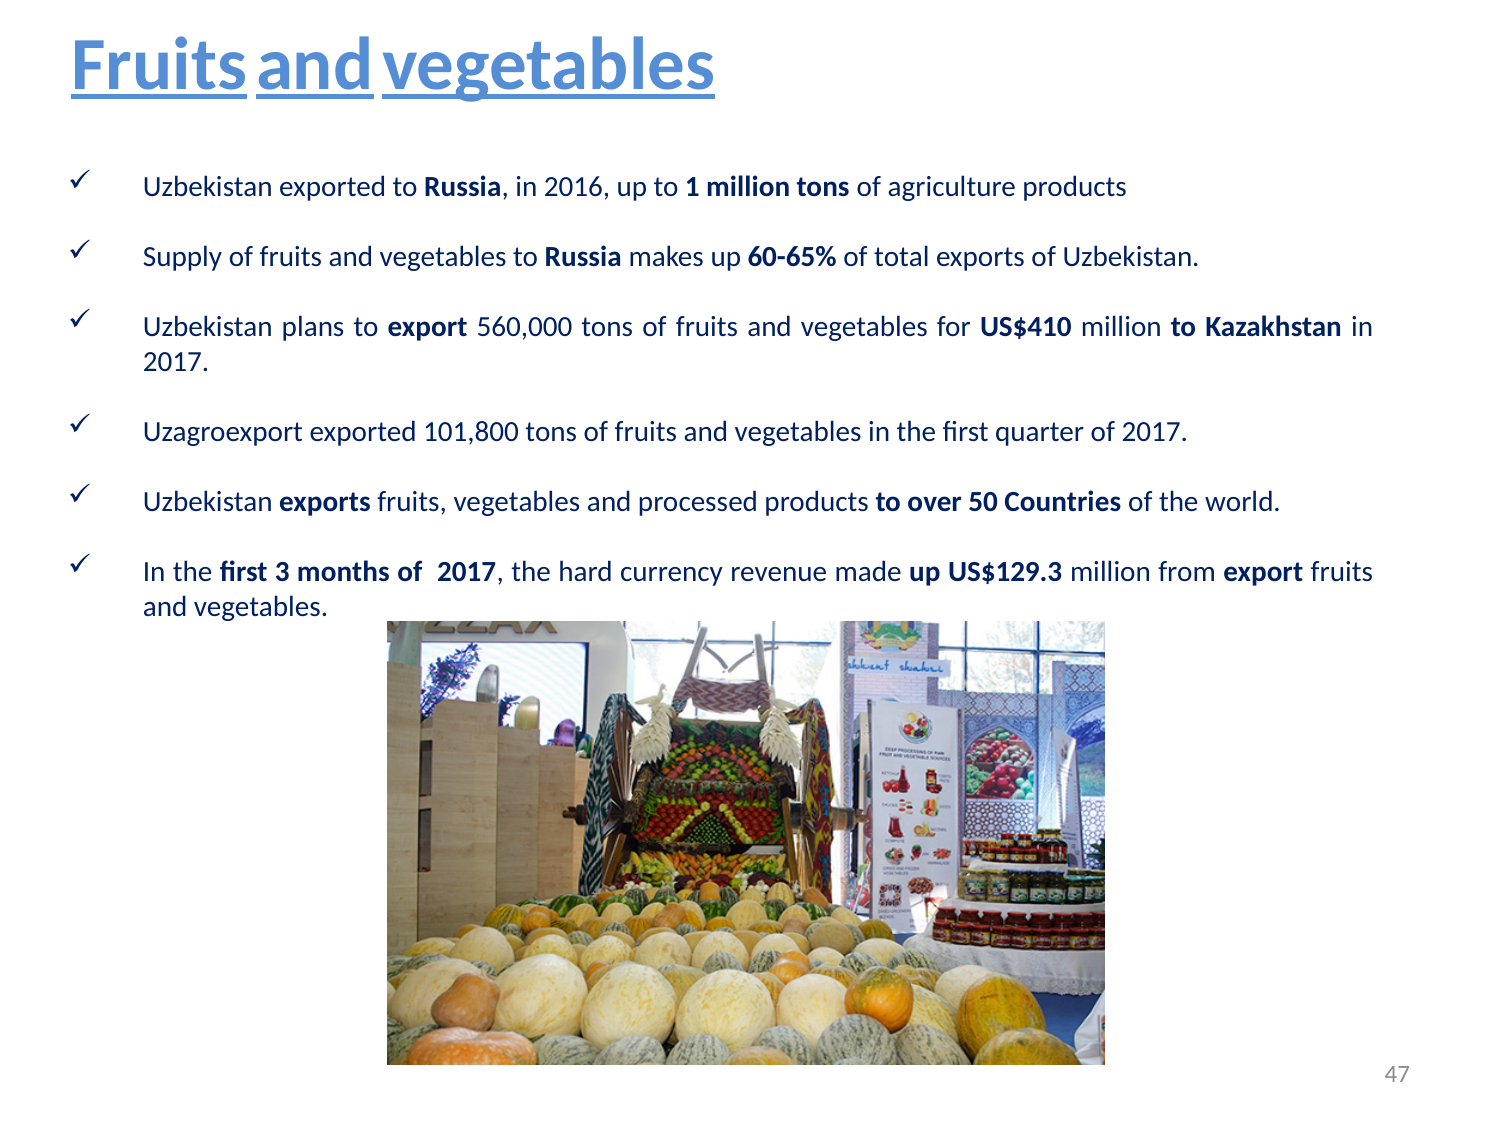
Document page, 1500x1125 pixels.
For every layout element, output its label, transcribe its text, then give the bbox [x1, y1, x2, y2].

slide_number 47 [1074, 1042, 1425, 1103]
picture [387, 621, 1105, 1066]
text_box Fruits and vegetables [56, 7, 739, 125]
text_box Uzbekistan exported to Russia, in 2016, up to 1 million tons of agriculture products Supply of fruits and vegetables to Russia makes up 60-65% of total exports of Uzbekistan. Uzbekistan plans to export 560,000 tons of fruits and vegetables for US$410 million to Kazakhstan in 2017. Uzagroexport exported 101,800 tons of fruits and vegetables in the first quarter of 2017. Uzbekistan exports fruits, vegetables and processed products to over 50 Countries of the world. In the first 3 months of 2017, the hard currency revenue made up US$129.3 million from export fruits and vegetables. [53, 125, 1388, 735]
